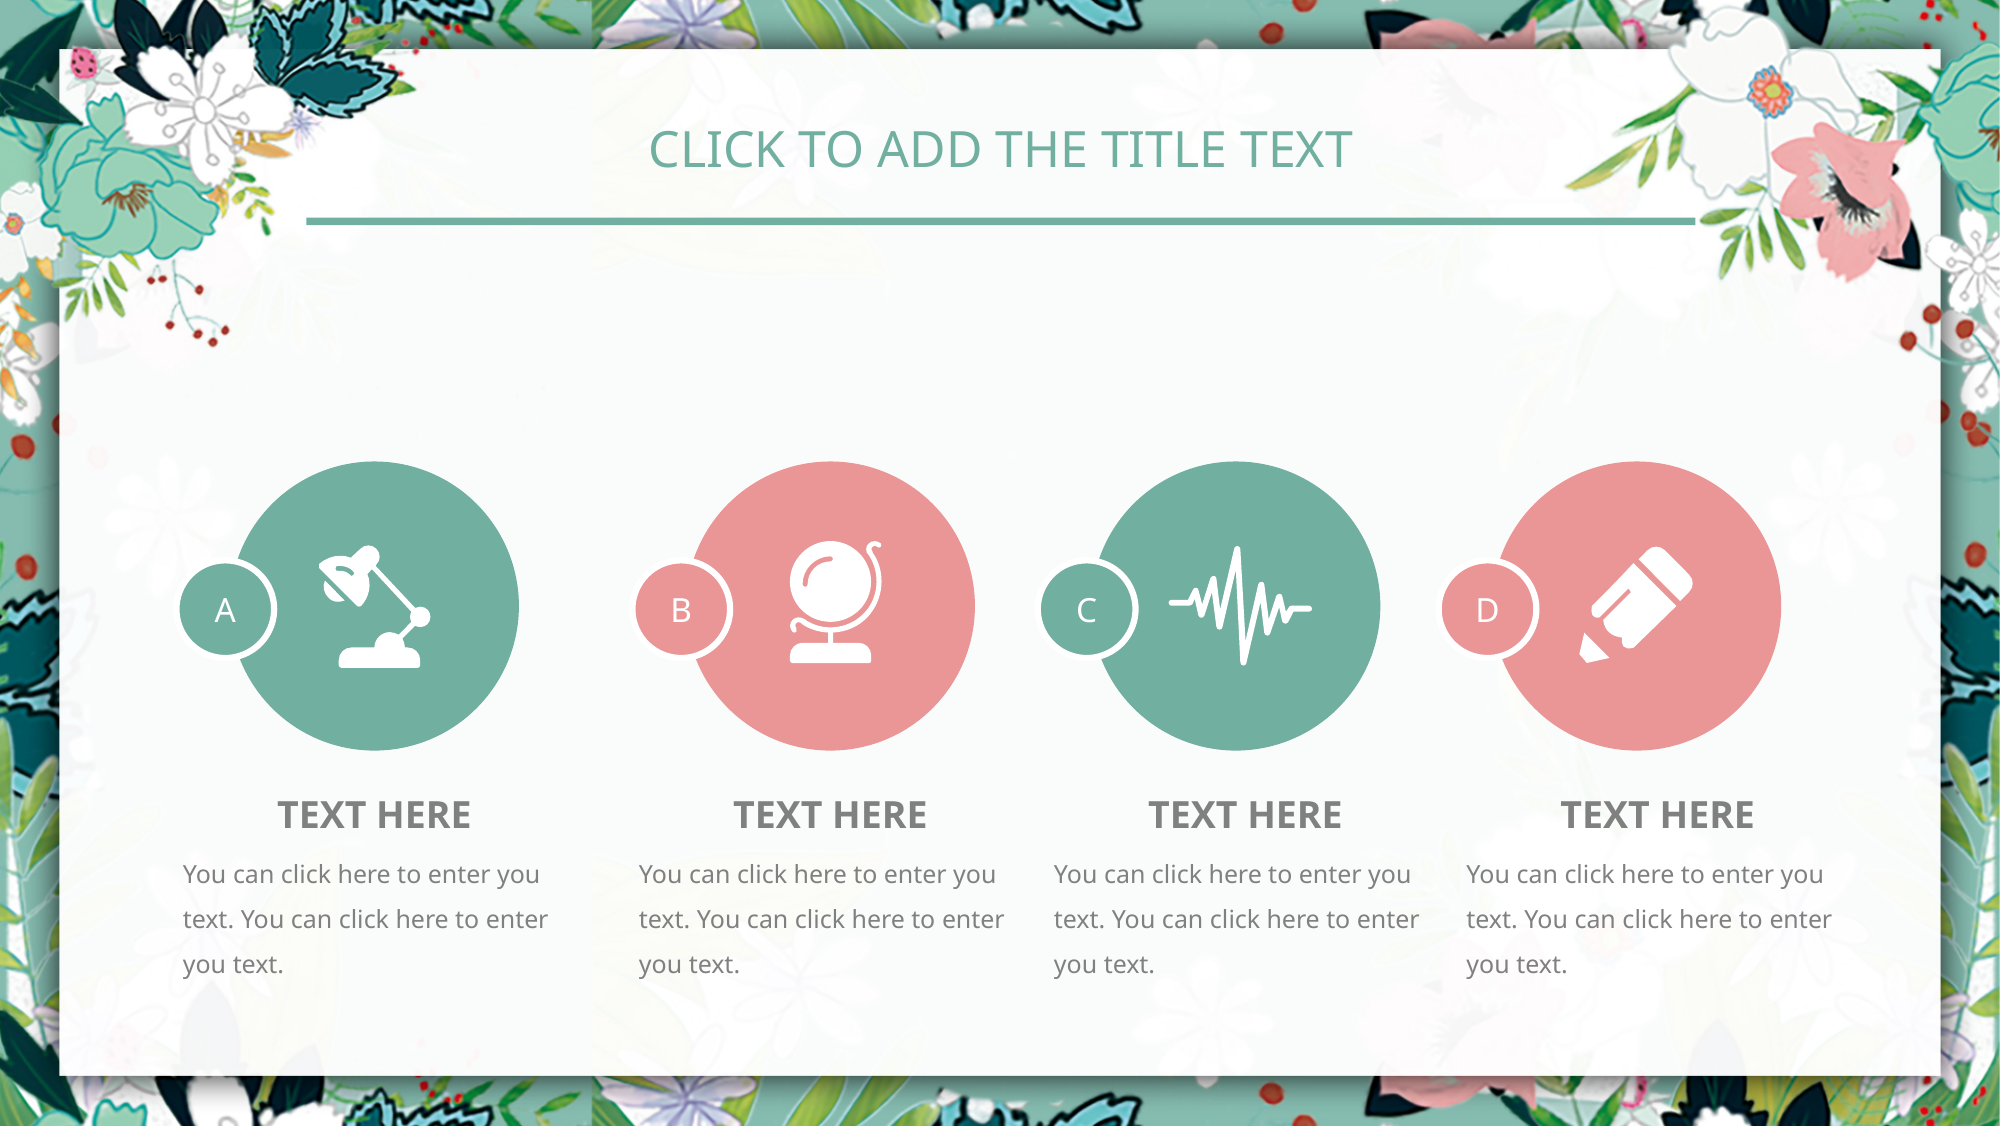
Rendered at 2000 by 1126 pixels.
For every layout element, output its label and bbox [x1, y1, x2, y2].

text_box [168, 461, 1864, 989]
picture [0, 0, 2000, 1126]
text_box [306, 112, 1696, 226]
